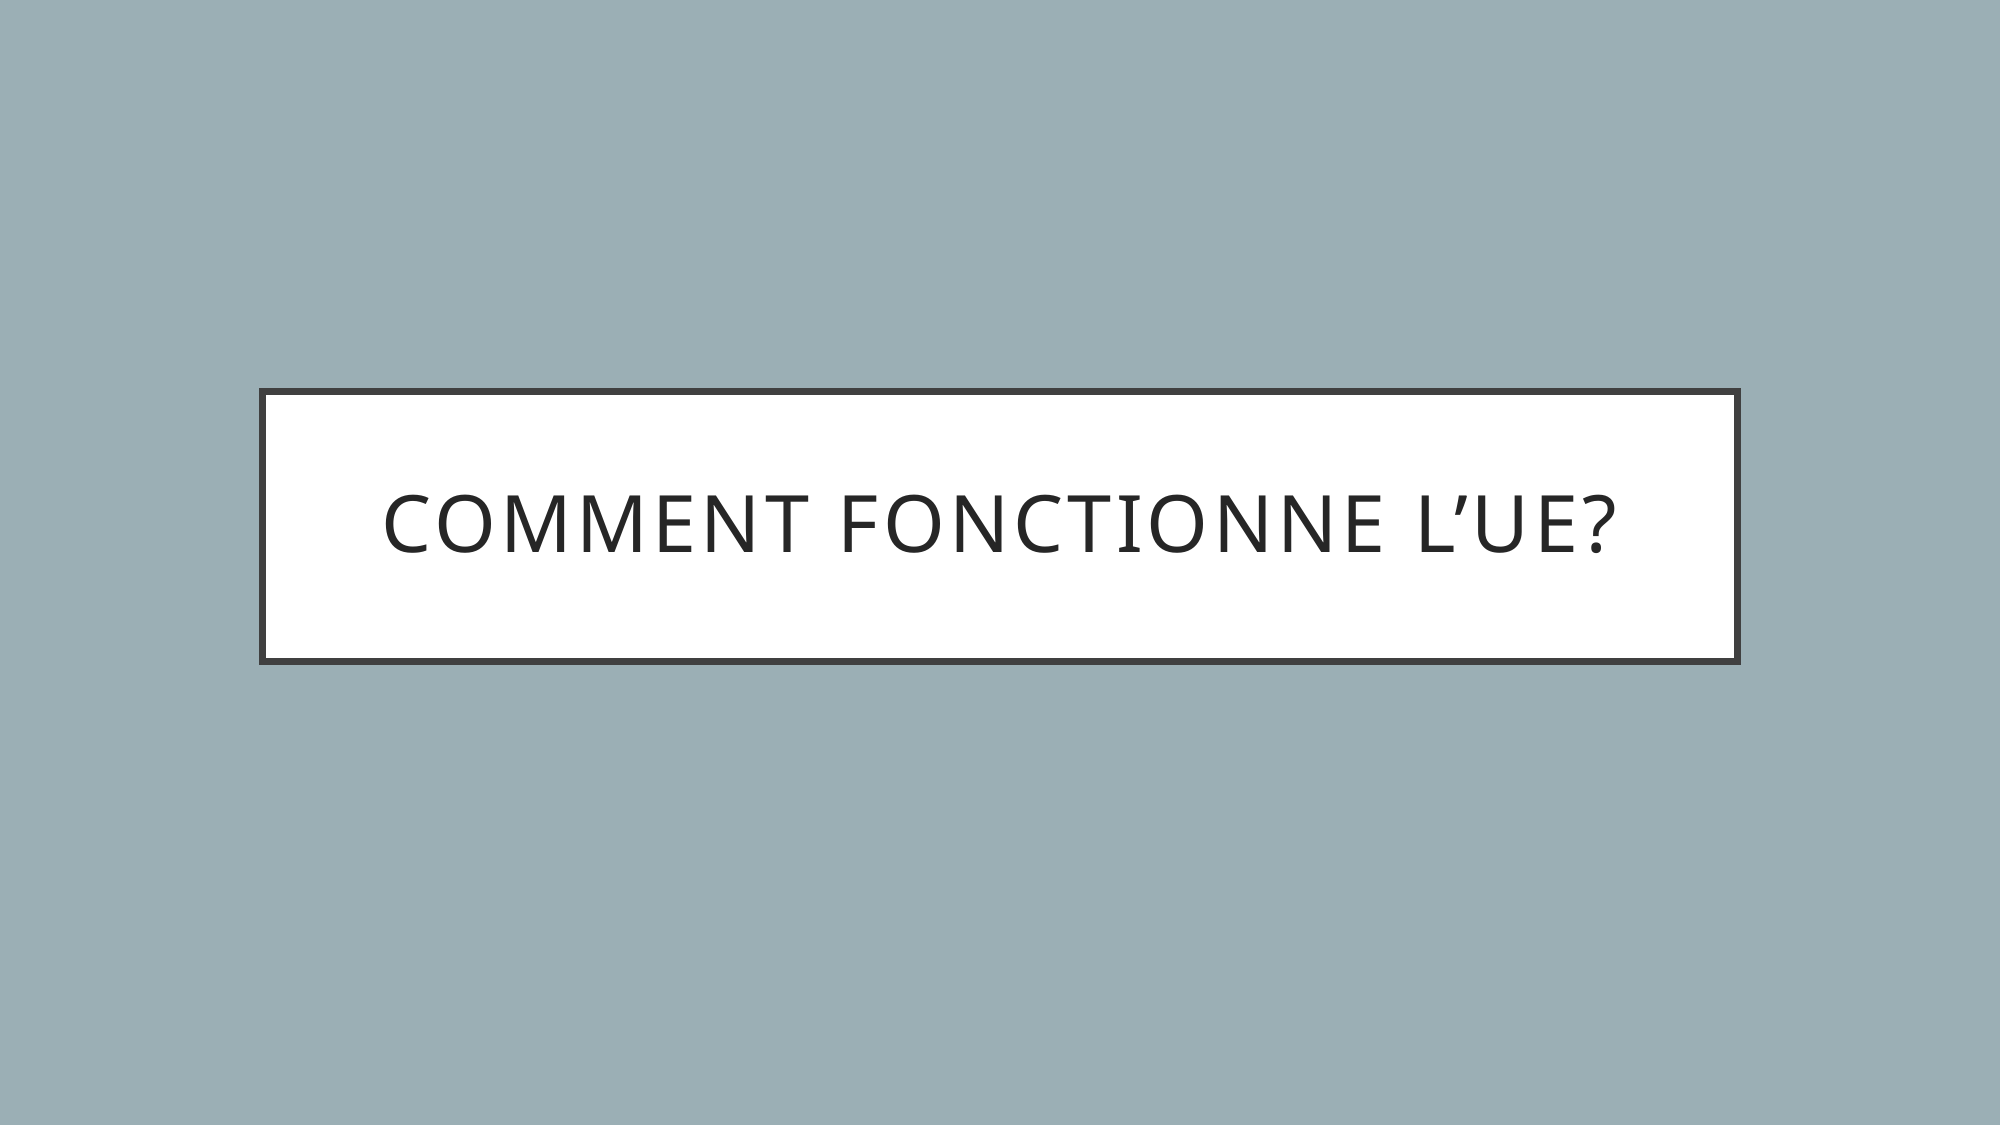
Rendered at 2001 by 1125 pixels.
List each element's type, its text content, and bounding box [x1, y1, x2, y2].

title Comment fonctionne l’ue? [259, 388, 1741, 665]
